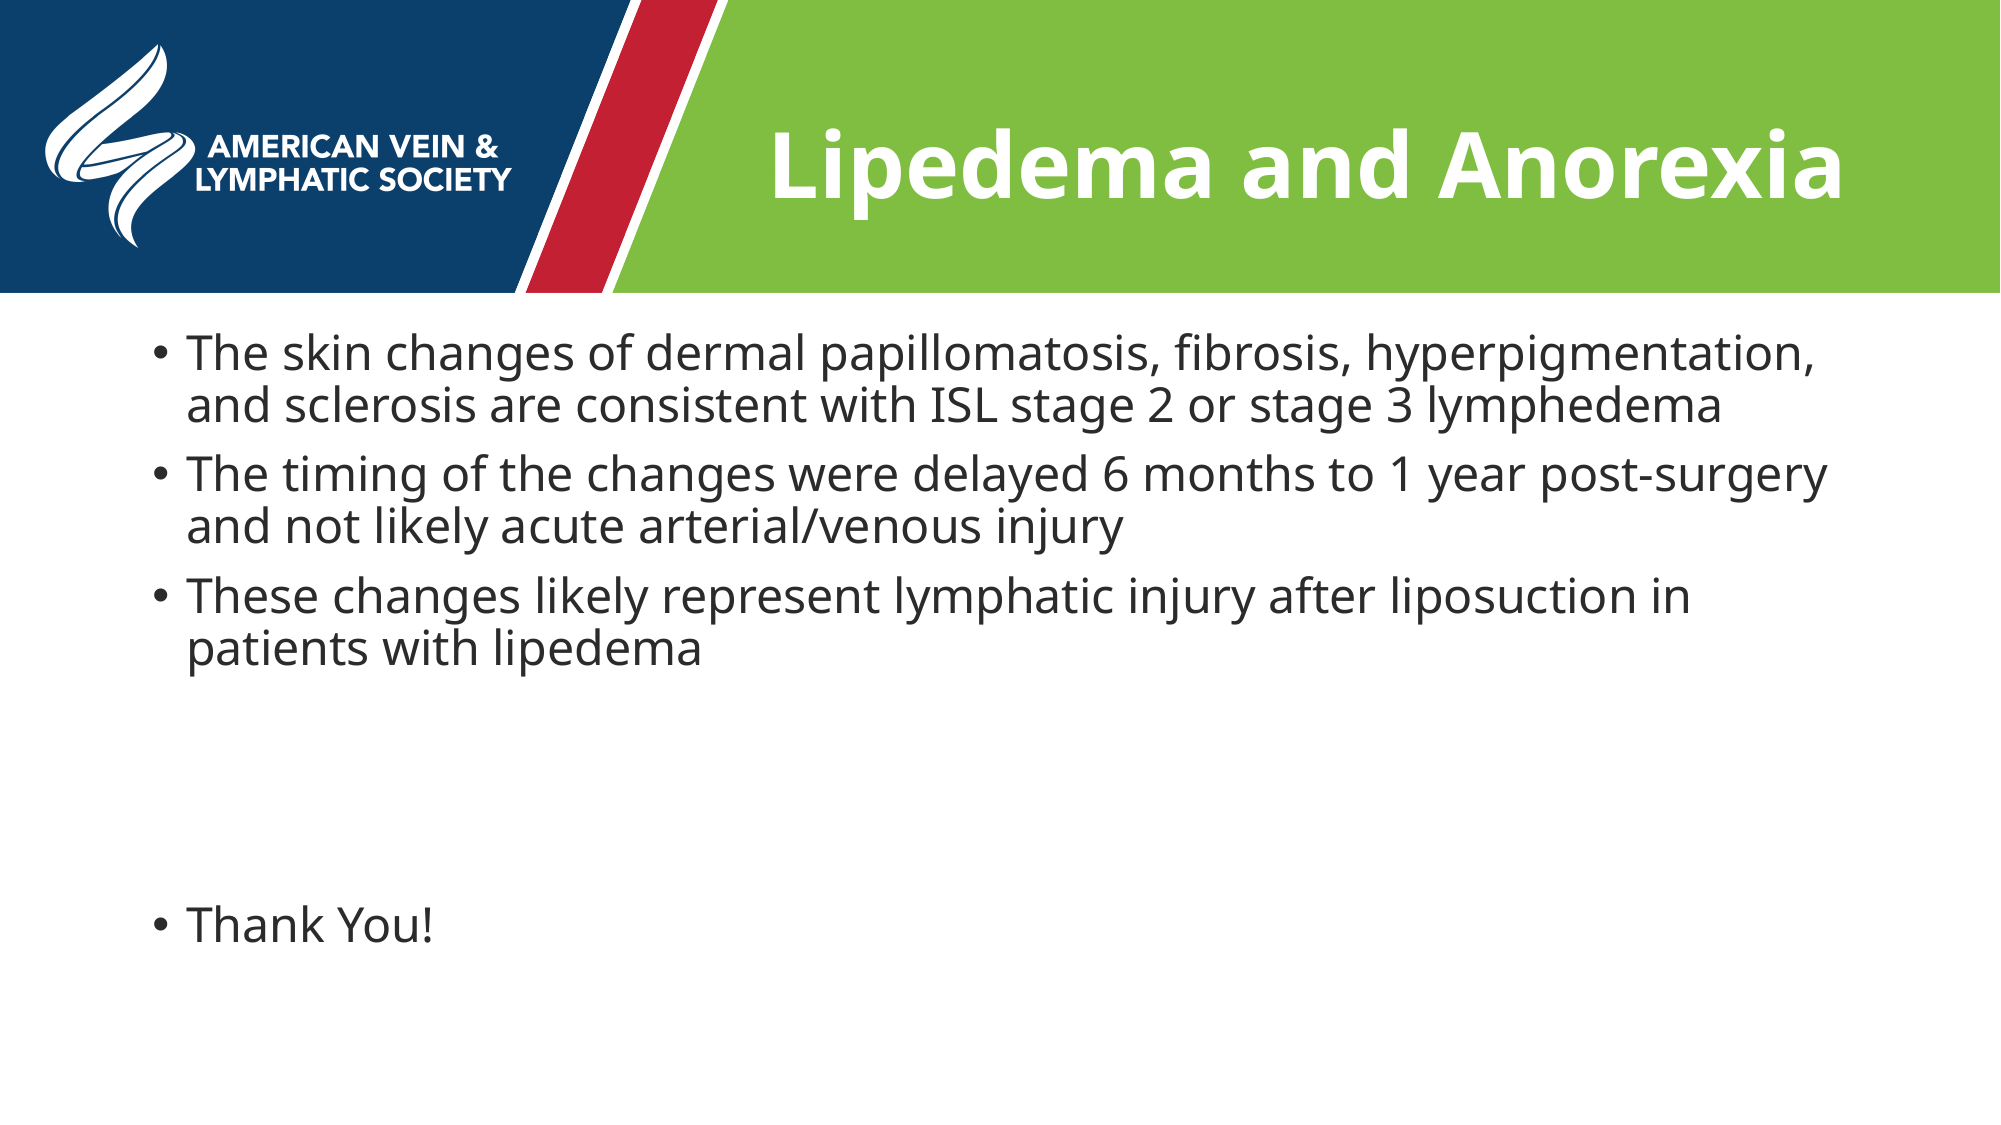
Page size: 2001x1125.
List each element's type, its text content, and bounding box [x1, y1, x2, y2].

title Lipedema and Anorexia [732, 59, 1863, 278]
picture [0, 0, 2000, 293]
list The skin changes of dermal papillomatosis, fibrosis, hyperpigmentation, and sclerosis are consistent with ISL stage 2 or stage 3 lymphedema The timing of the changes were delayed 6 months to 1 year post-surgery and not likely acute arterial/venous injury These changes likely represent lymphatic injury after liposuction in patients with lipedema Thank You! [137, 321, 1863, 1014]
